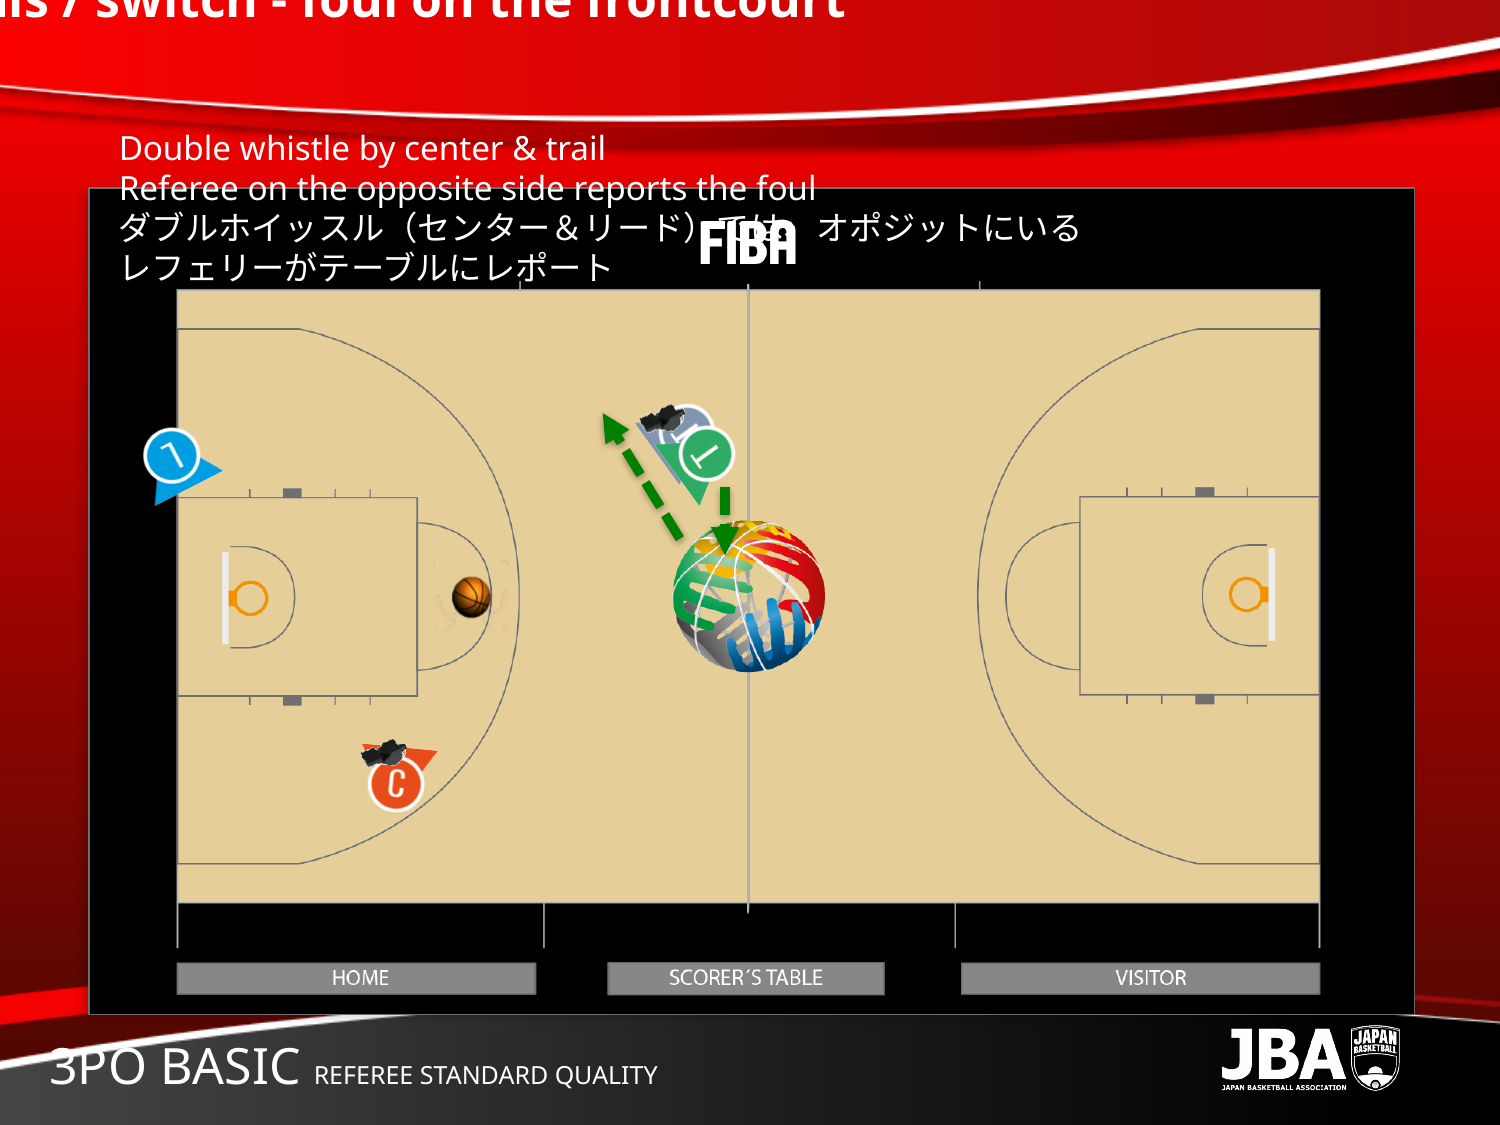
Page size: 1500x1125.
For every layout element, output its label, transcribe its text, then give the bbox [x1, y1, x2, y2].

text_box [602, 412, 681, 539]
picture [88, 187, 1415, 1015]
picture [1222, 1025, 1400, 1091]
text_box Double whistle by center & trail Referee on the opposite side reports the foul ダブルホイッスル（センター＆リード）では、オポジットにいるレフェリーがテーブルにレポート [103, 120, 1117, 186]
text_box Fouls / switch - foul on the frontcourt [0, 0, 1268, 78]
